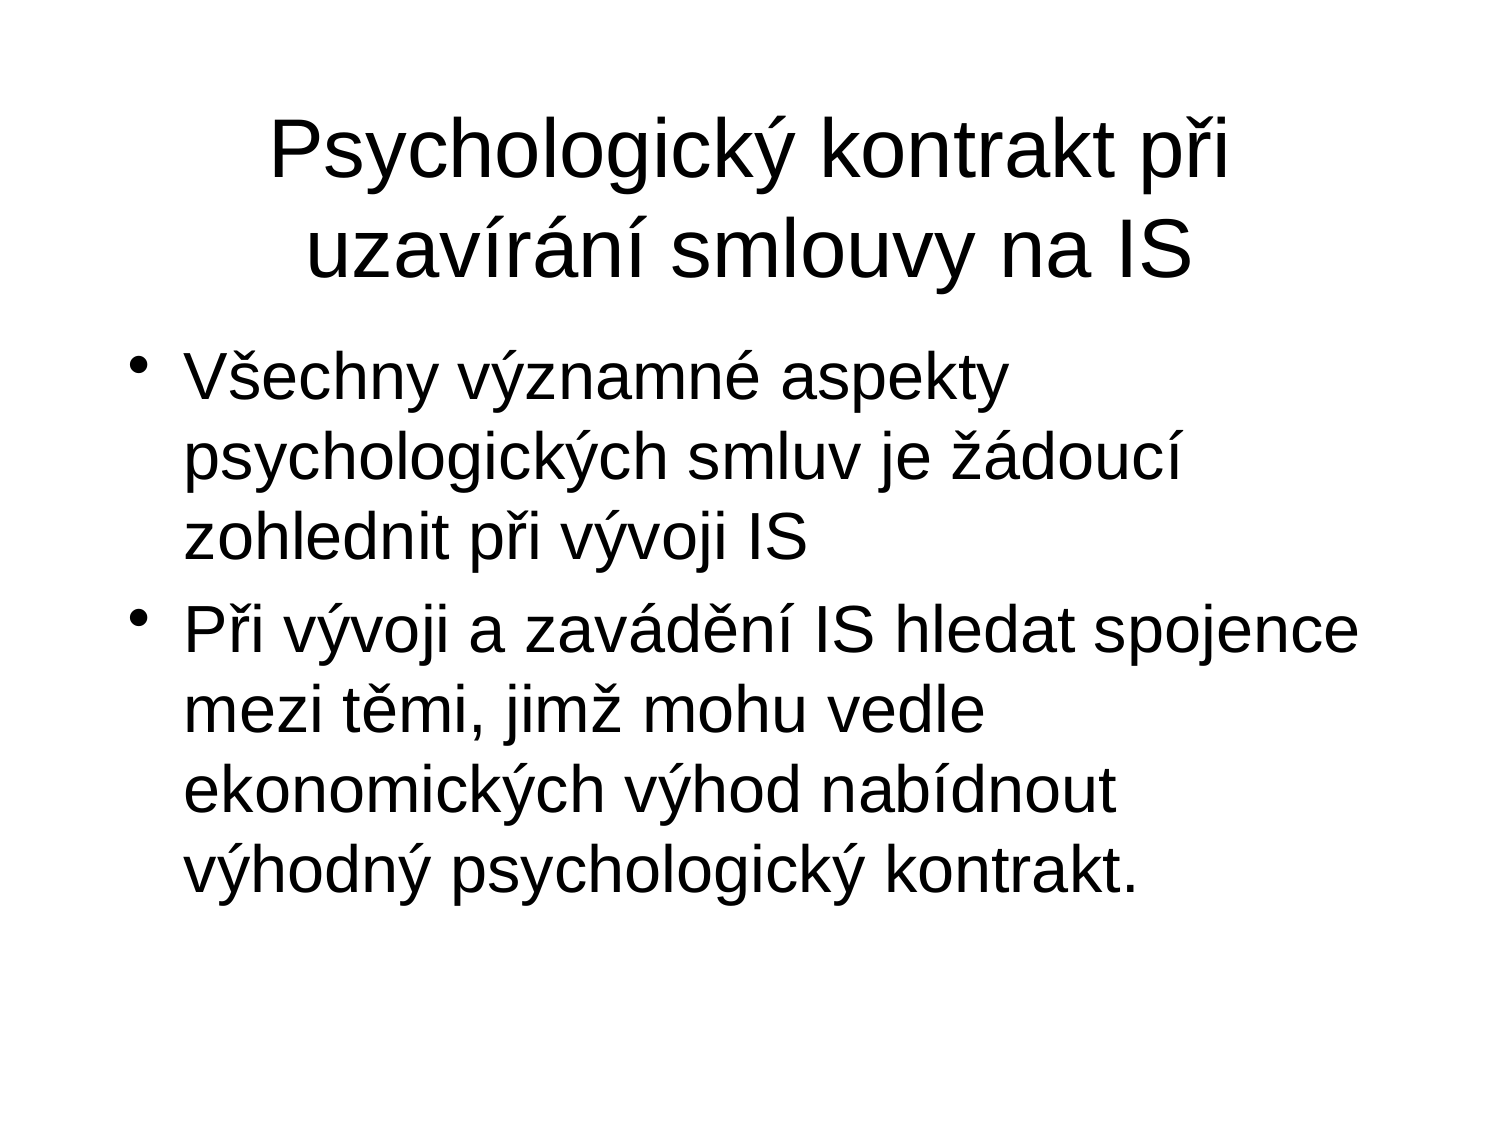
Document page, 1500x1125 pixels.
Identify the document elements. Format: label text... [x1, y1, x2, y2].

title Psychologický kontrakt při uzavírání smlouvy na IS [112, 99, 1388, 288]
list Všechny významné aspekty psychologických smluv je žádoucí zohlednit při vývoji IS Při vývoji a zavádění IS hledat spojence mezi těmi, jimž mohu vedle ekonomických výhod nabídnout výhodný psychologický kontrakt. [112, 324, 1388, 1001]
